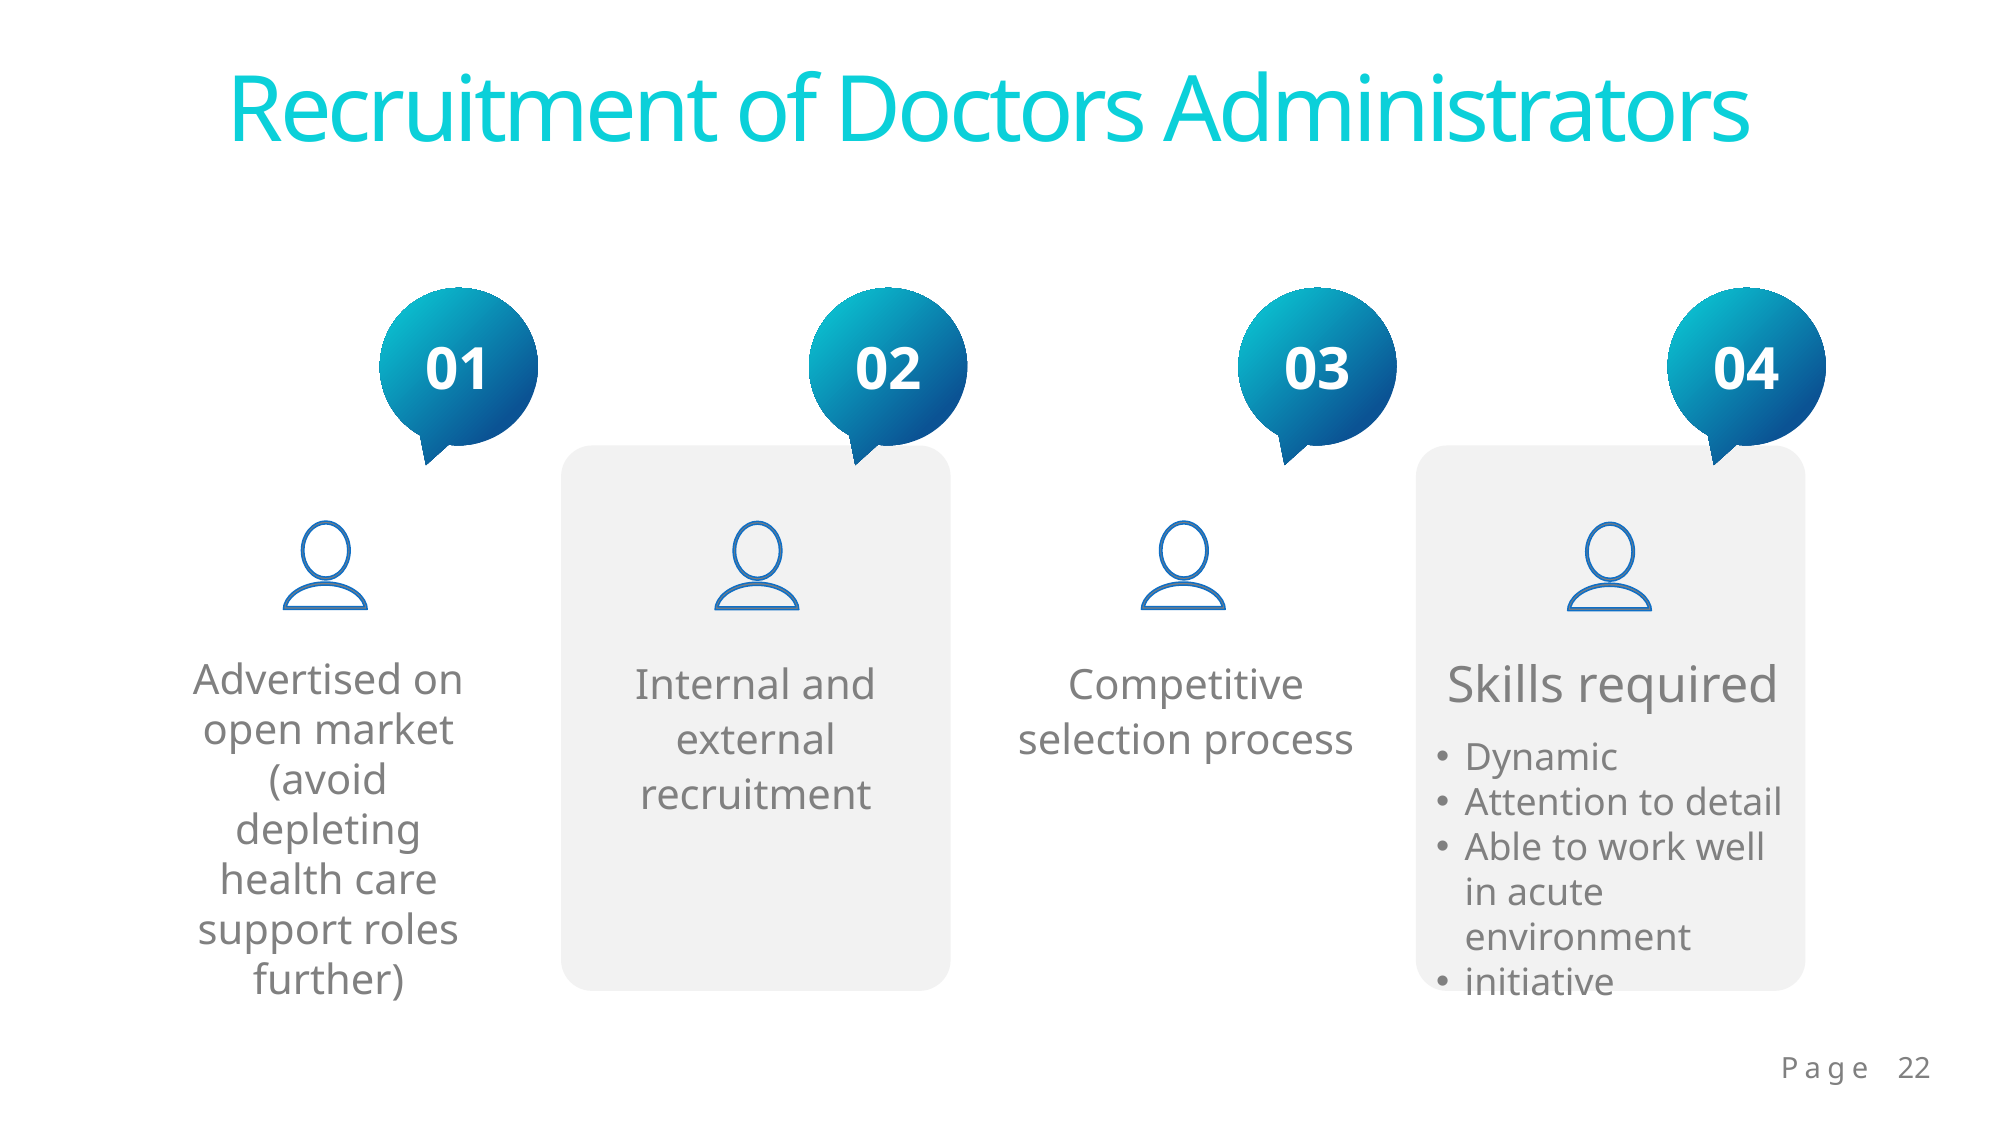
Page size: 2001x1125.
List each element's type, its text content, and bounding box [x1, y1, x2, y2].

text_box 03 [1242, 323, 1393, 409]
text_box 02 [813, 323, 964, 409]
text_box [1159, 521, 1209, 580]
text_box [391, 286, 526, 323]
text_box [820, 409, 956, 468]
text_box [1585, 522, 1635, 582]
text_box Recruitment of Doctors Administrators [0, 72, 2000, 165]
text_box Internal and external recruitment [561, 645, 951, 825]
text_box [964, 341, 969, 393]
text_box [1822, 339, 1827, 394]
text_box [1250, 286, 1385, 323]
text_box [1393, 340, 1398, 394]
text_box [283, 582, 368, 610]
text_box [1414, 444, 1807, 979]
text_box [1237, 339, 1242, 394]
text_box [715, 582, 799, 610]
text_box 04 [1671, 323, 1822, 409]
text_box 01 [384, 323, 534, 409]
text_box [1666, 340, 1671, 393]
text_box [1567, 583, 1652, 611]
text_box [821, 286, 956, 323]
text_box [1679, 286, 1814, 323]
text_box [808, 339, 813, 395]
text_box [1678, 409, 1815, 468]
text_box [733, 521, 782, 581]
text_box Competitive selection process [979, 645, 1393, 770]
text_box [559, 444, 952, 992]
text_box Advertised on open market (avoid depleting health care support roles further) [162, 645, 495, 1011]
text_box [1141, 582, 1226, 610]
text_box Skills required Dynamic Attention to detail Able to work well in acute environment initiative [1421, 645, 1806, 1070]
text_box [534, 339, 539, 395]
text_box [391, 409, 527, 468]
text_box [1249, 409, 1386, 468]
text_box [378, 338, 384, 395]
text_box [301, 521, 351, 580]
